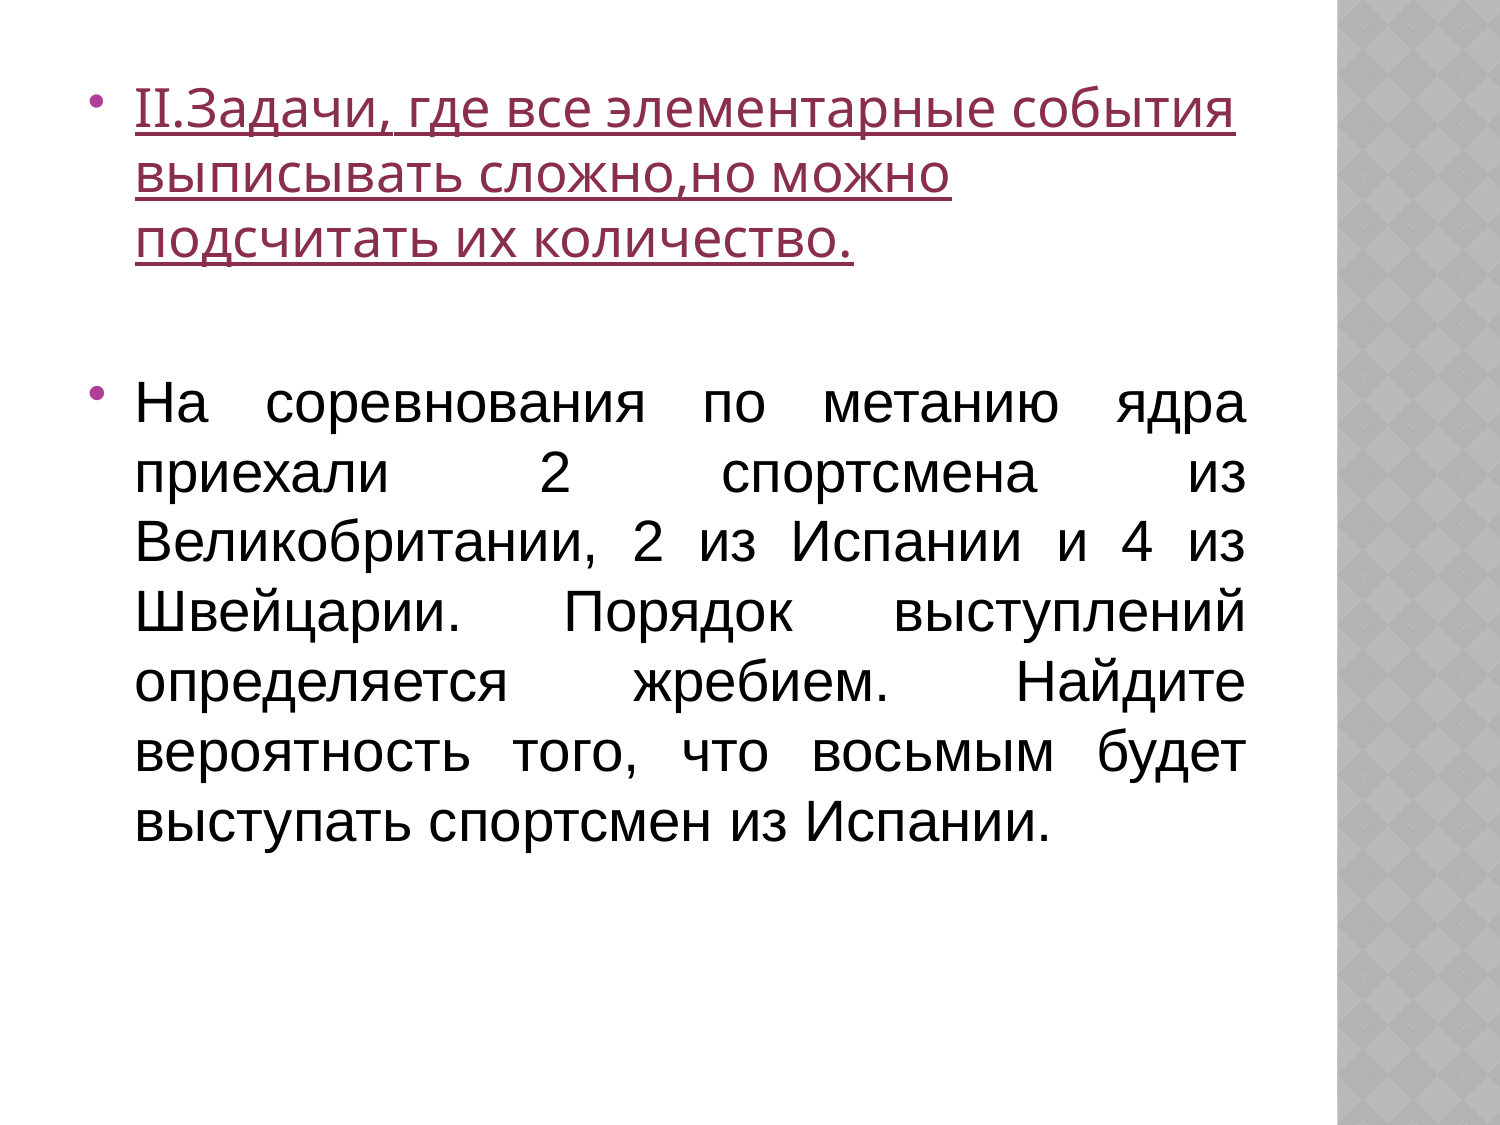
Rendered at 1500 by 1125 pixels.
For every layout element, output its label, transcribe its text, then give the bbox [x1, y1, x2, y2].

list II.Задачи, где все элементарные события выписывать сложно,но можно подсчитать их количество. На соревнования по метанию ядра приехали 2 спортсмена из Великобритании, 2 из Испании и 4 из Швейцарии. Порядок выступлений определяется жребием. Найдите вероятность того, что восьмым будет выступать спортсмен из Испании. [75, 66, 1263, 1059]
